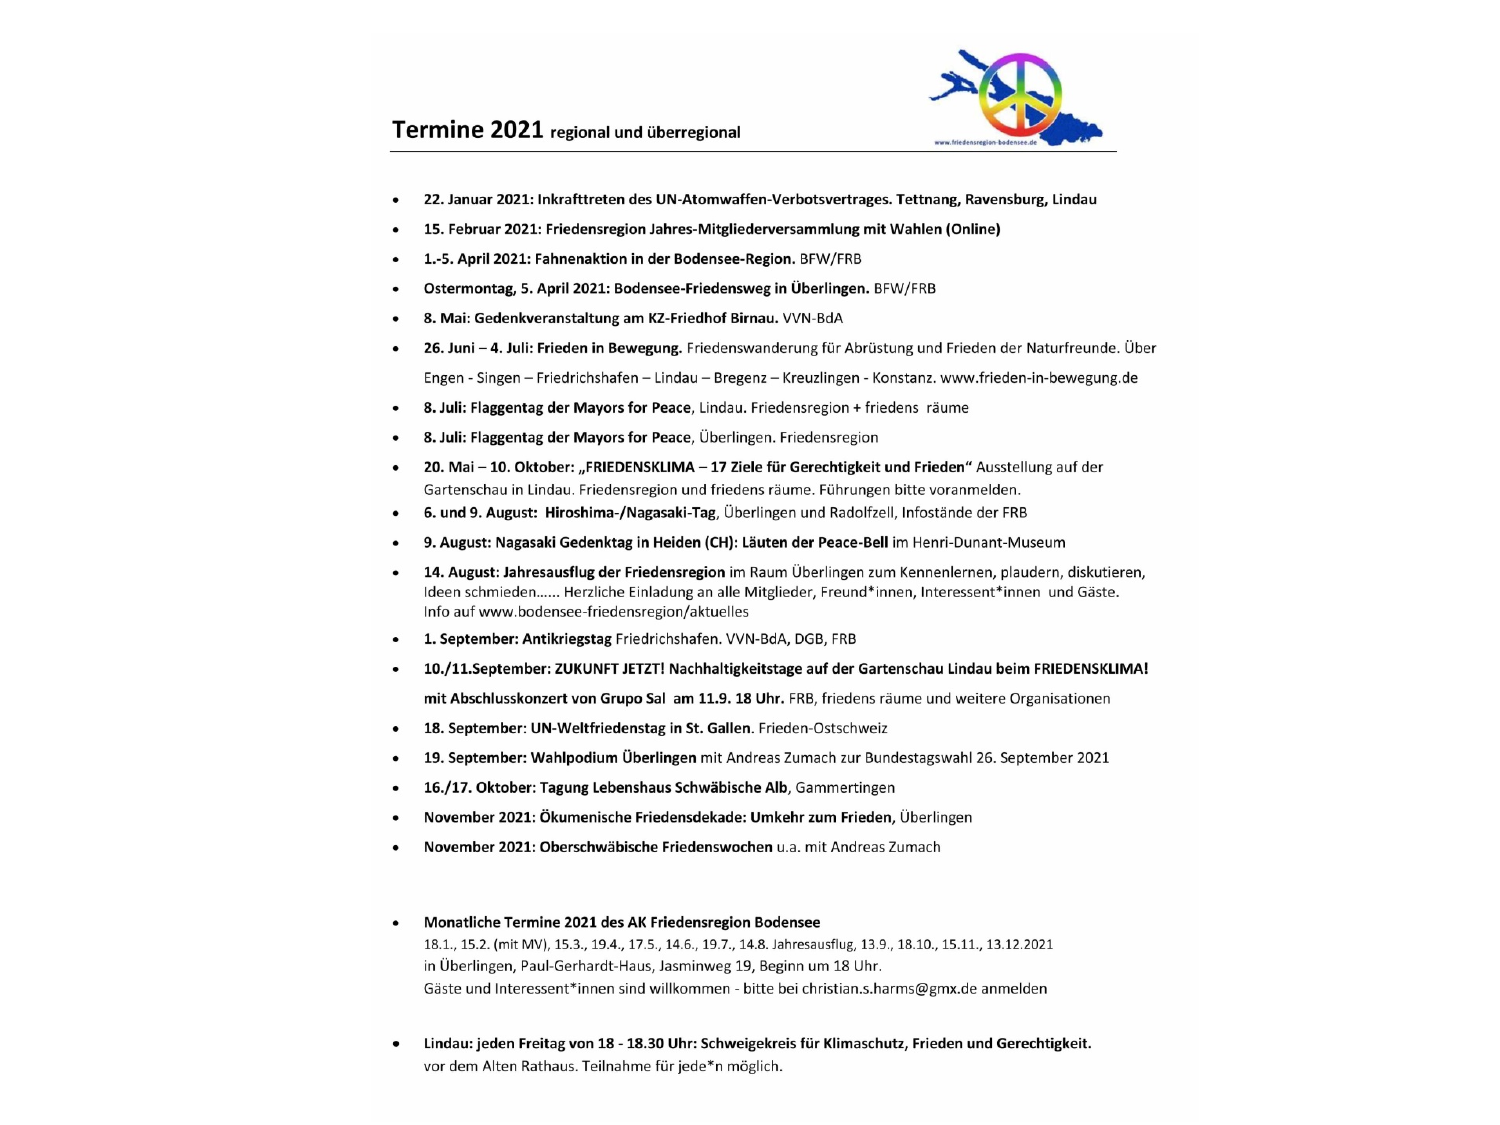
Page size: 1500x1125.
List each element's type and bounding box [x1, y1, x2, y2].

list [371, 33, 1200, 1123]
